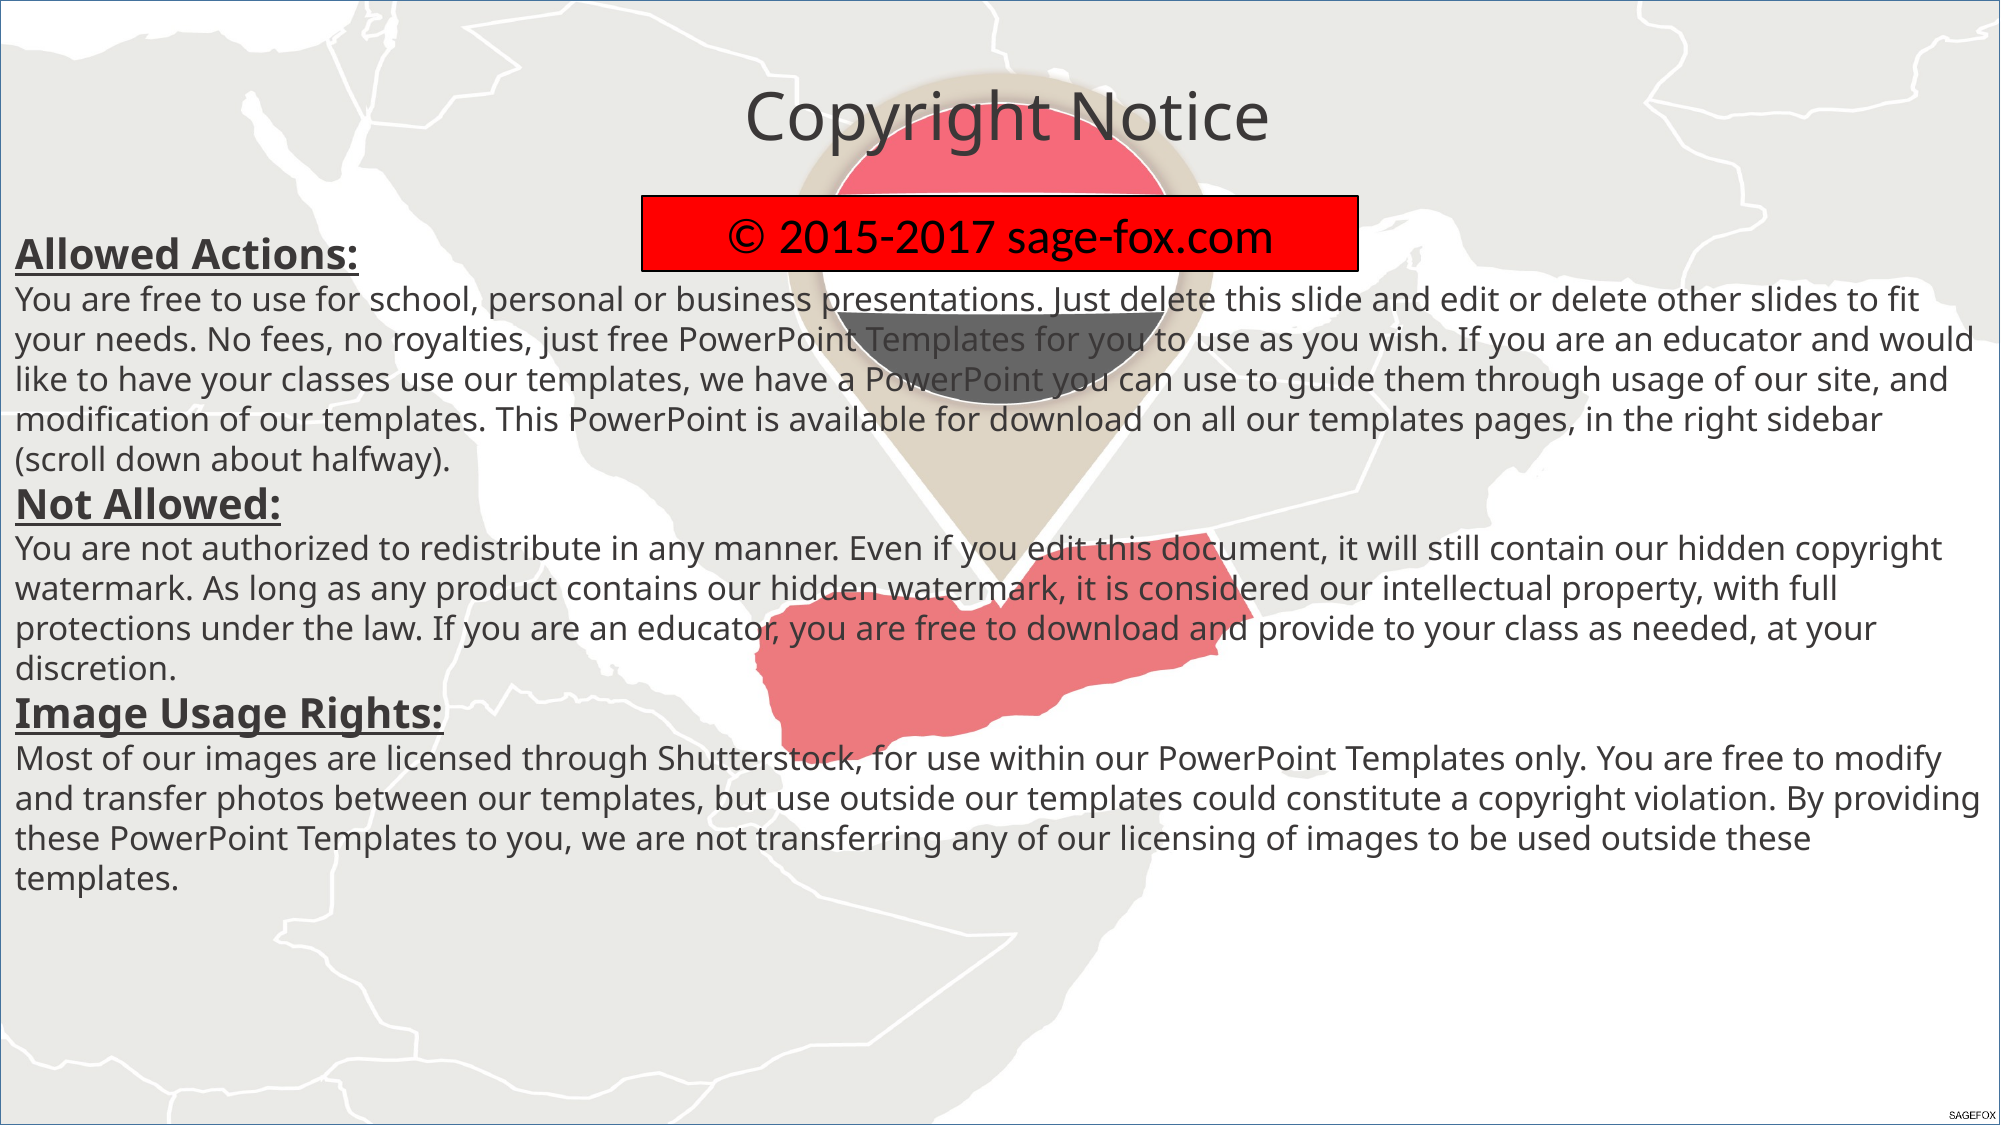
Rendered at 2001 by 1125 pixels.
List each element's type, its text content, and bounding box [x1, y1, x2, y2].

text_box Allowed Actions: You are free to use for school, personal or business presentations. Just delete this slide and edit or delete other slides to fit your needs. No fees, no royalties, just free PowerPoint Templates for you to use as you wish. If you are an educator and would like to have your classes use our templates, we have a PowerPoint you can use to guide them through usage of our site, and modification of our templates. This PowerPoint is available for download on all our templates pages, in the right sidebar (scroll down about halfway). Not Allowed: You are not authorized to redistribute in any manner. Even if you edit this document, it will still contain our hidden copyright watermark. As long as any product contains our hidden watermark, it is considered our intellectual property, with full protections under the law. If you are an educator, you are free to download and provide to your class as needed, at your discretion. Image Usage Rights: Most of our images are licensed through Shutterstock, for use within our PowerPoint Templates only. You are free to modify and transfer photos between our templates, but use outside our templates could constitute a copyright violation. By providing these PowerPoint Templates to you, we are not transferring any of our licensing of images to be used outside these templates. [0, 0, 2000, 1125]
text_box © 2015-2017 sage-fox.com [641, 196, 1358, 272]
title Copyright Notice [493, 60, 1524, 178]
